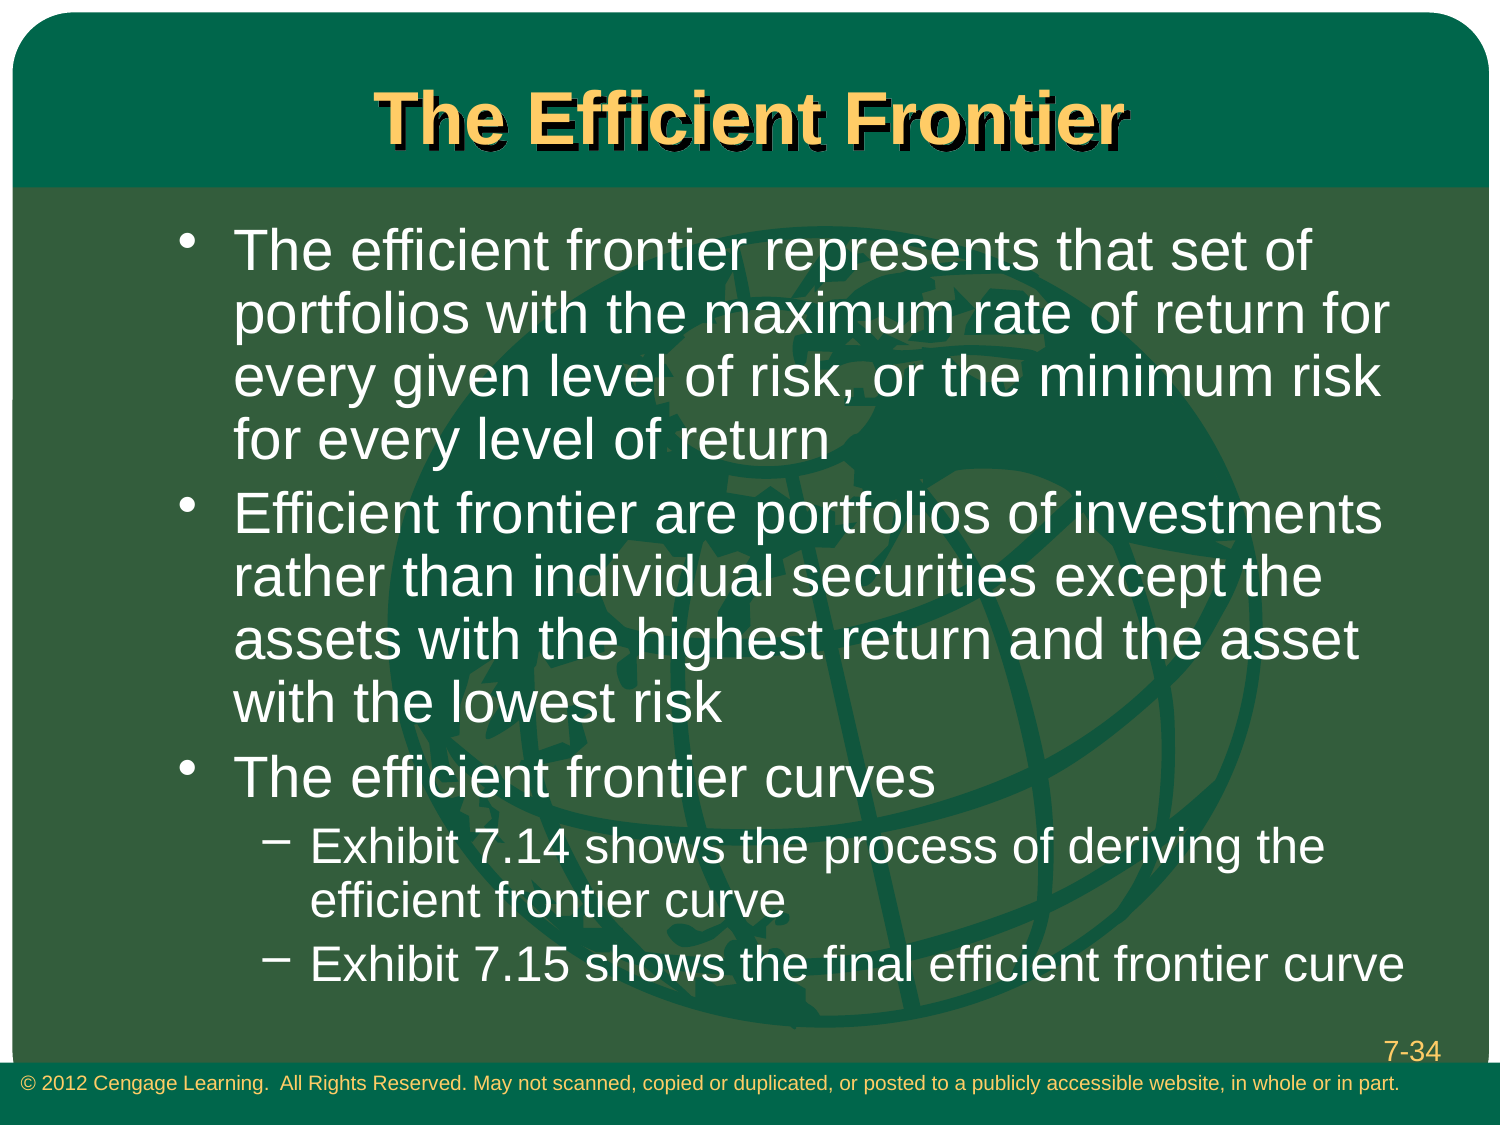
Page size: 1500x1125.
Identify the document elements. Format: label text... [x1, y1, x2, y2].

slide_number 7-34 [1325, 1025, 1500, 1062]
list The efficient frontier represents that set of portfolios with the maximum rate of return for every given level of risk, or the minimum risk for every level of return Efficient frontier are portfolios of investments rather than individual securities except the assets with the highest return and the asset with the lowest risk The efficient frontier curves Exhibit 7.14 shows the process of deriving the efficient frontier curve Exhibit 7.15 shows the final efficient frontier curve [162, 212, 1438, 1025]
footer © 2012 Cengage Learning. All Rights Reserved. May not scanned, copied or duplicated, or posted to a publicly accessible website, in whole or in part. [0, 1062, 1500, 1125]
title The Efficient Frontier [75, 37, 1425, 193]
